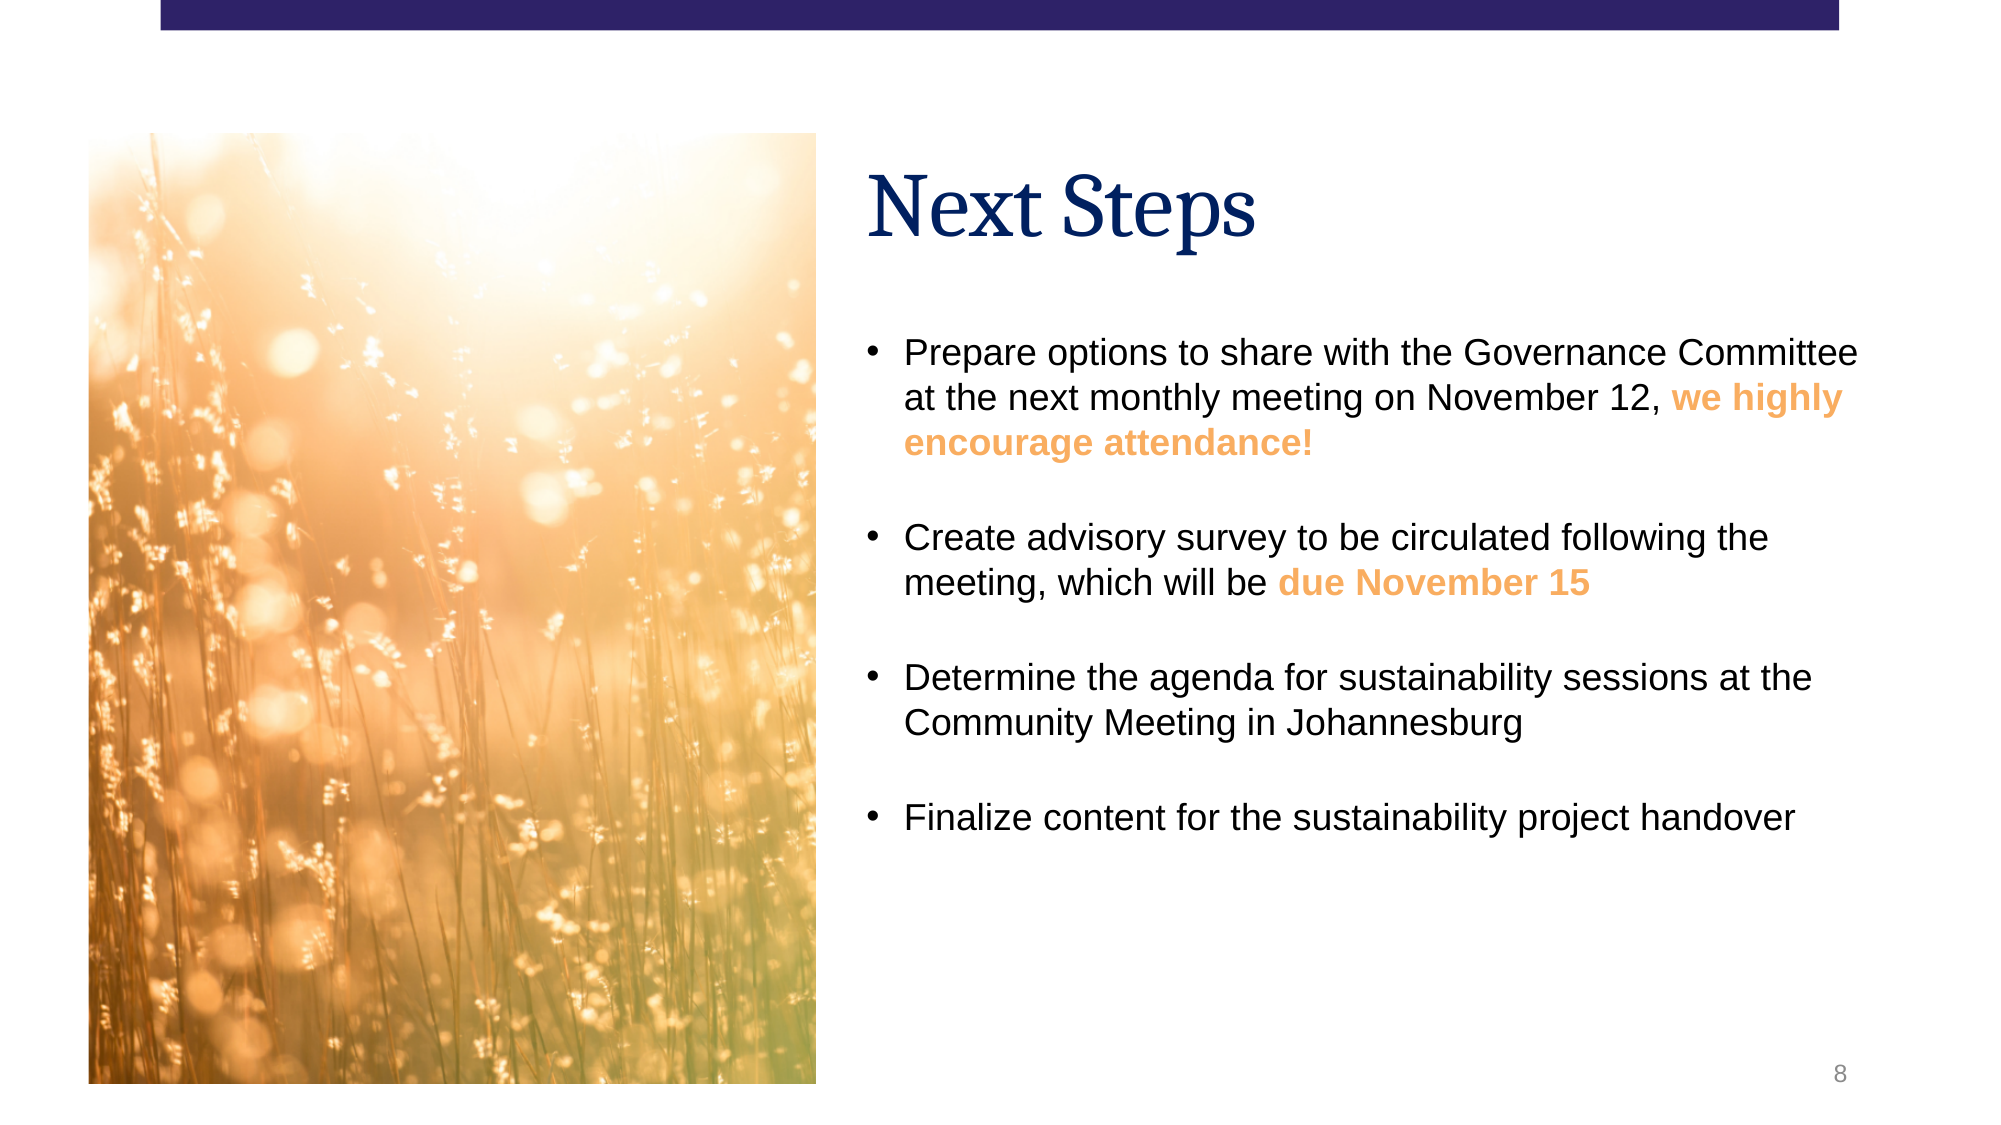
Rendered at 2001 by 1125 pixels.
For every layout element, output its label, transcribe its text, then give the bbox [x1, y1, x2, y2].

text_box Prepare options to share with the Governance Committee at the next monthly meeting on November 12, we highly encourage attendance! Create advisory survey to be circulated following the meeting, which will be due November 15 Determine the agenda for sustainability sessions at the Community Meeting in Johannesburg Finalize content for the sustainability project handover [851, 320, 1889, 976]
title Next Steps [851, 149, 2000, 264]
slide_number 8 [1412, 1042, 1863, 1103]
picture [88, 133, 816, 1125]
